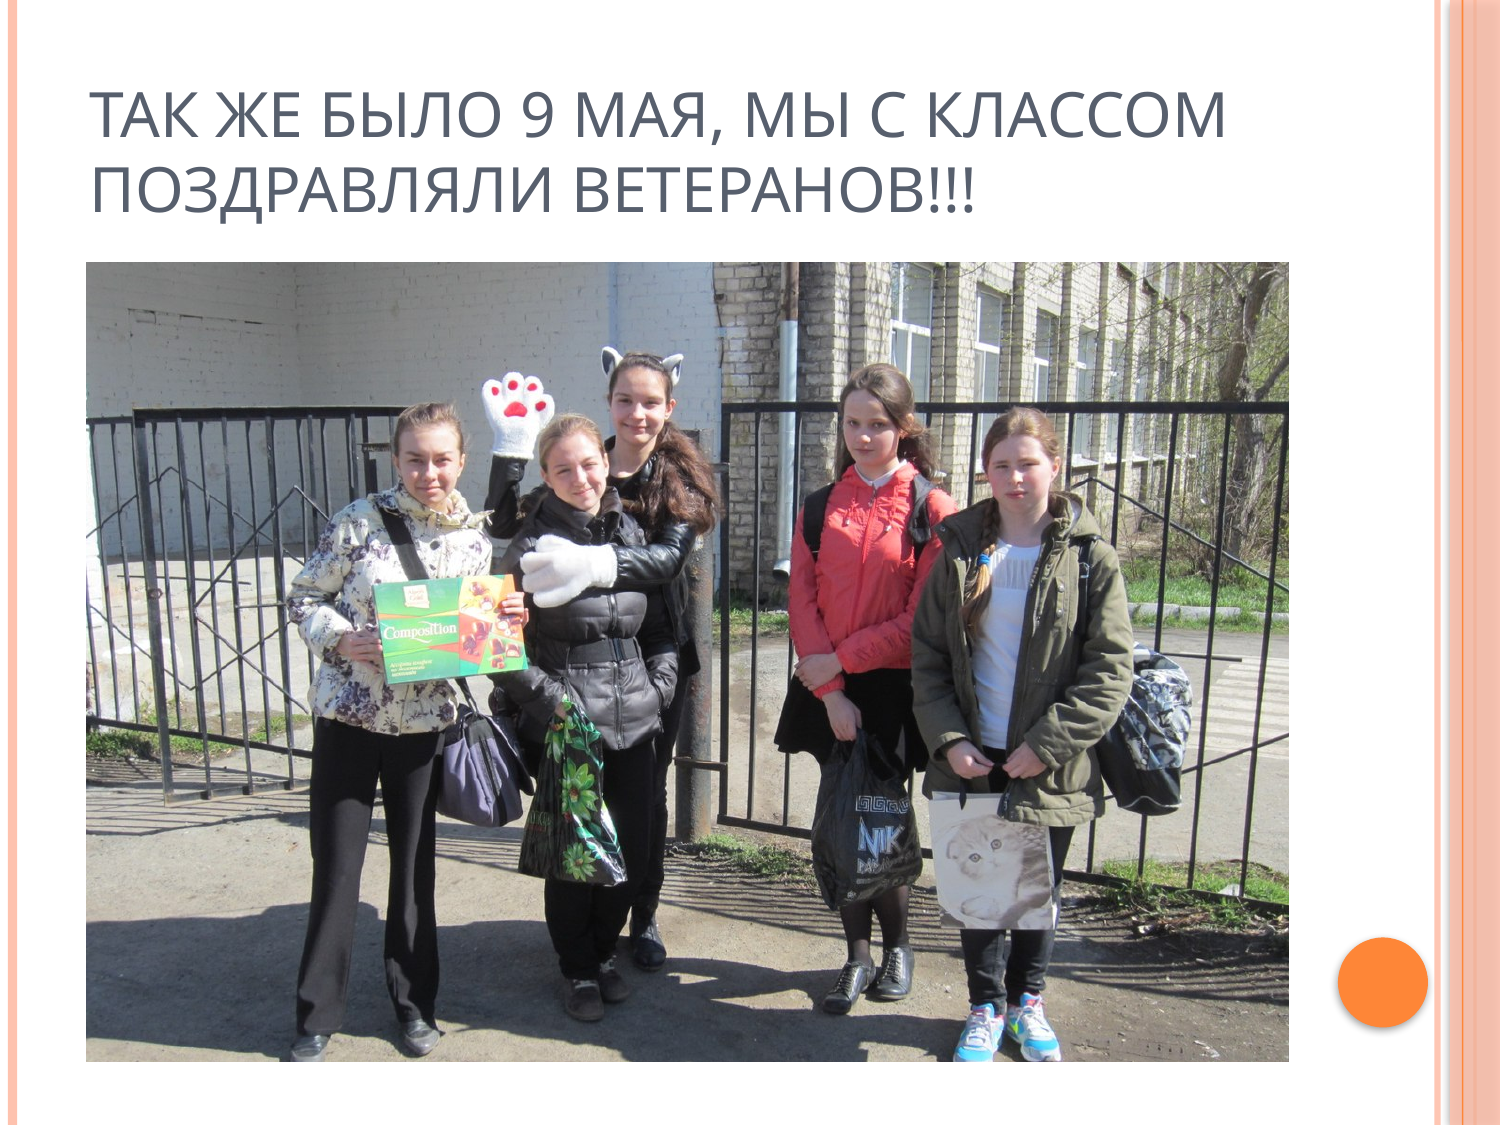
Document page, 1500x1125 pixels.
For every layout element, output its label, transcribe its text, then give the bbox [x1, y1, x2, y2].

title Так же было 9 мая, мы с классом поздравляли ветеранов!!! [75, 45, 1300, 233]
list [85, 261, 1290, 1063]
